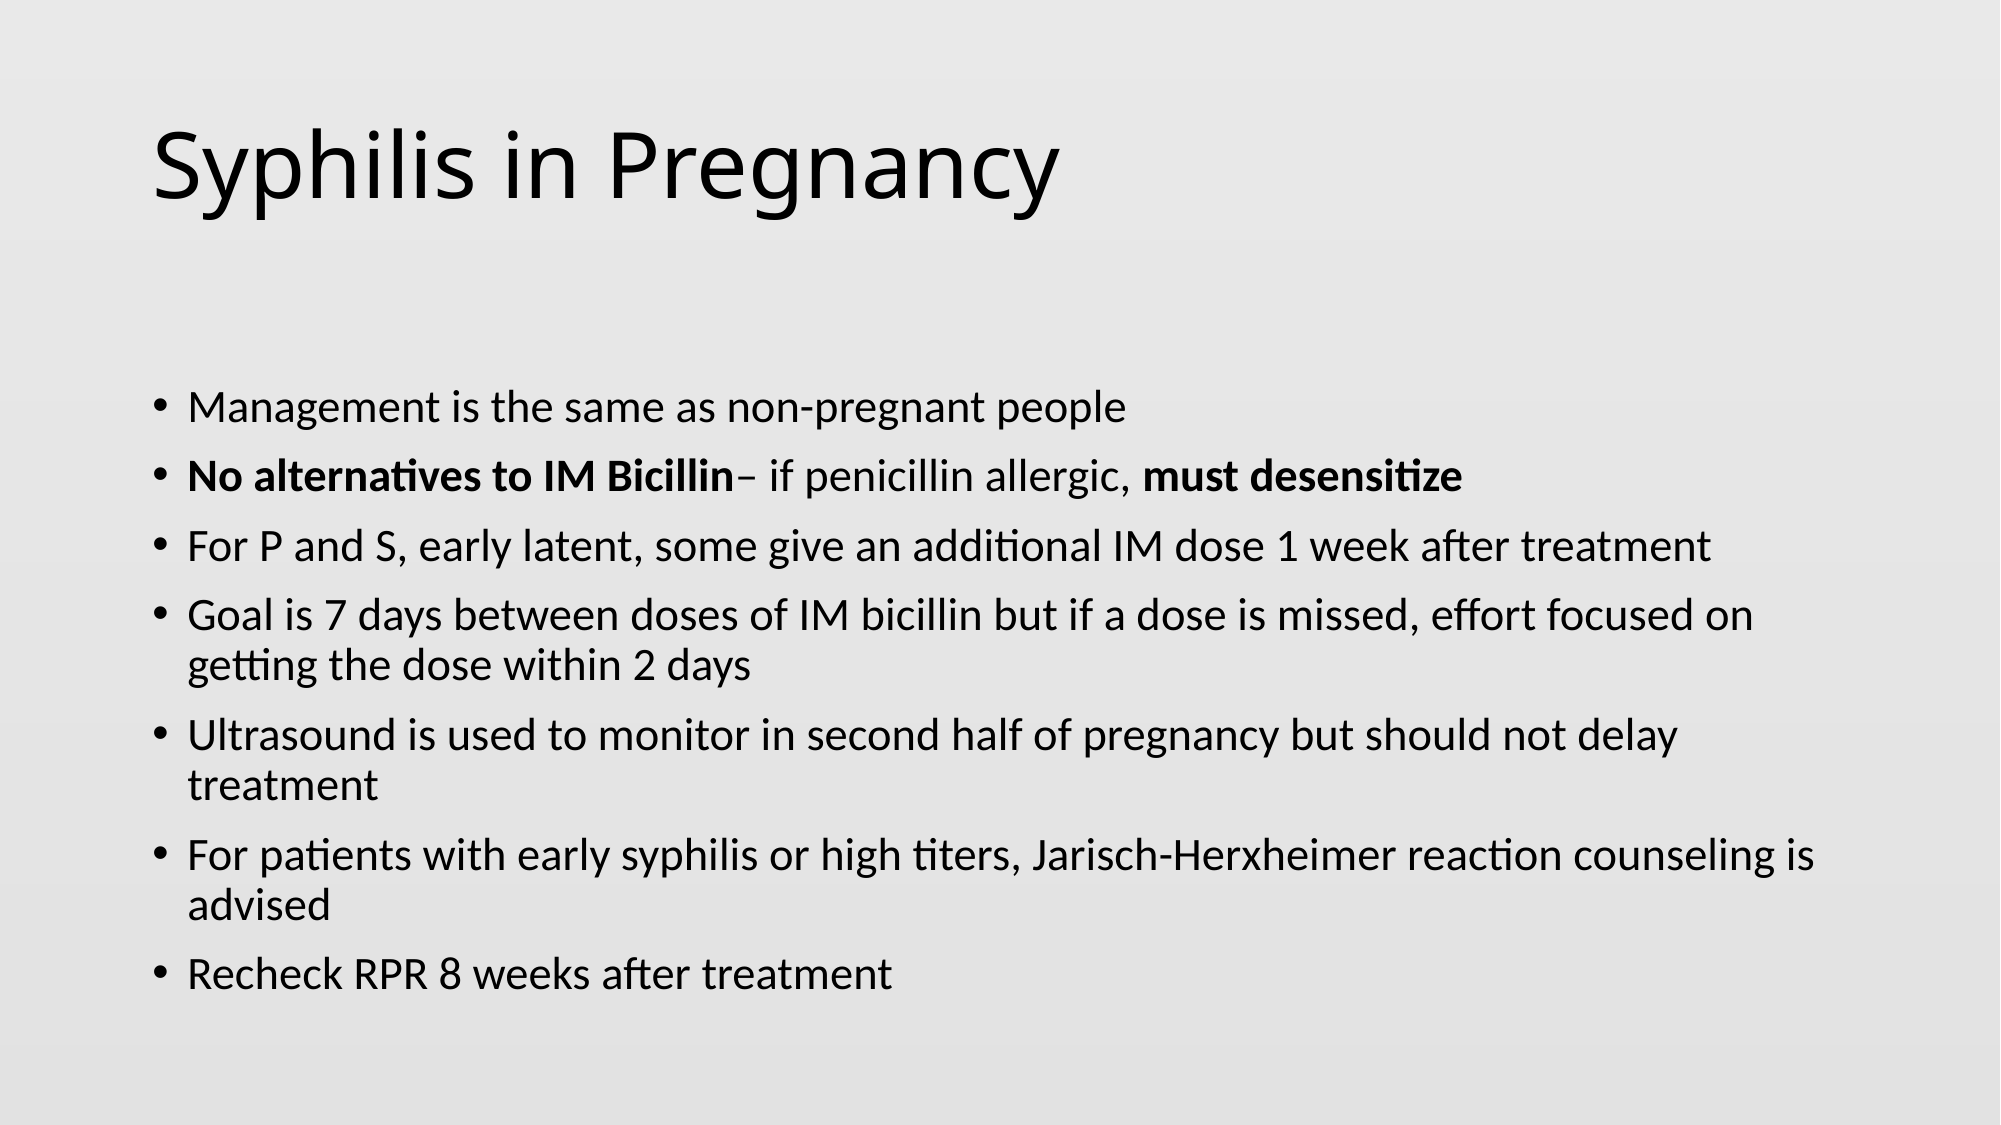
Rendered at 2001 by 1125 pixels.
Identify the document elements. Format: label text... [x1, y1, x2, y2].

list Management is the same as non-pregnant people No alternatives to IM Bicillin– if penicillin allergic, must desensitize For P and S, early latent, some give an additional IM dose 1 week after treatment Goal is 7 days between doses of IM bicillin but if a dose is missed, effort focused on getting the dose within 2 days Ultrasound is used to monitor in second half of pregnancy but should not delay treatment For patients with early syphilis or high titers, Jarisch-Herxheimer reaction counseling is advised Recheck RPR 8 weeks after treatment [137, 299, 1863, 1014]
title Syphilis in Pregnancy [137, 59, 1863, 278]
